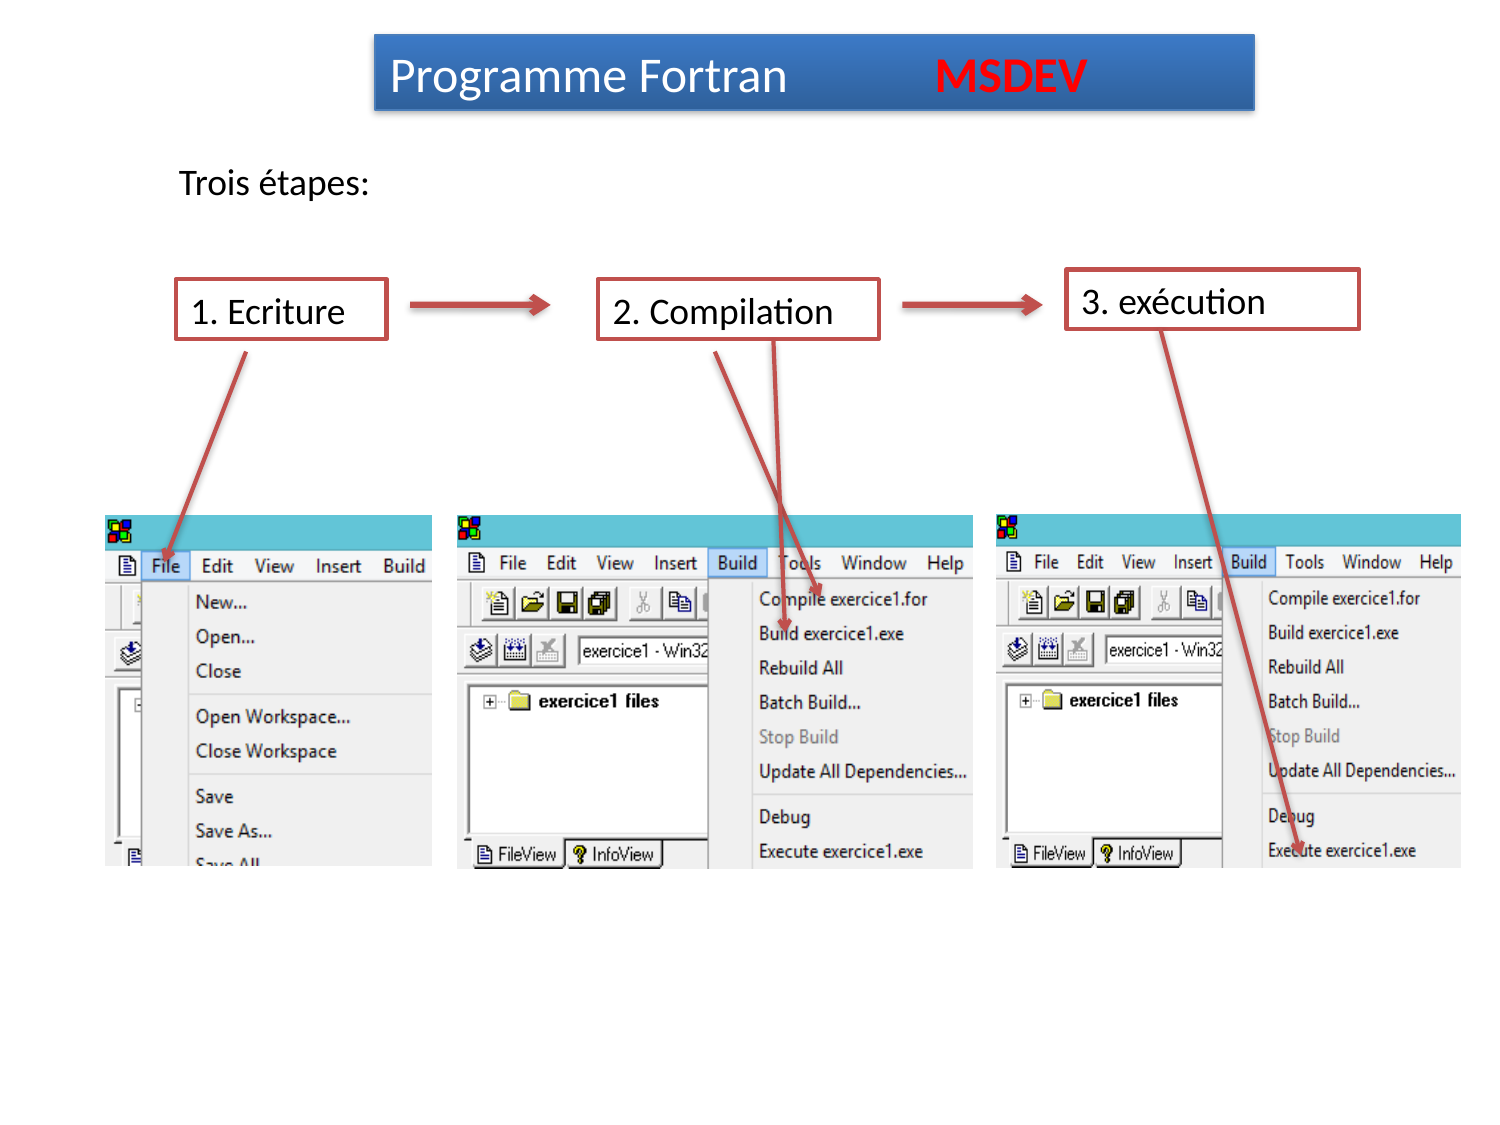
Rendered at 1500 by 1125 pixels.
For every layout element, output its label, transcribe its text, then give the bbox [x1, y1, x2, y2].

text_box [632, 480, 927, 493]
picture [105, 515, 433, 866]
picture [995, 513, 1462, 521]
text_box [644, 421, 891, 478]
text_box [644, 501, 891, 528]
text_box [966, 521, 1495, 663]
picture [995, 663, 1462, 868]
text_box 1. Ecriture [174, 277, 389, 341]
picture [456, 515, 973, 869]
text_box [99, 415, 311, 499]
text_box 2. Compilation [596, 277, 881, 341]
text_box 3. exécution [1064, 267, 1361, 331]
text_box Trois étapes: [163, 150, 539, 211]
text_box Programme Fortran MSDEV [374, 34, 1255, 111]
